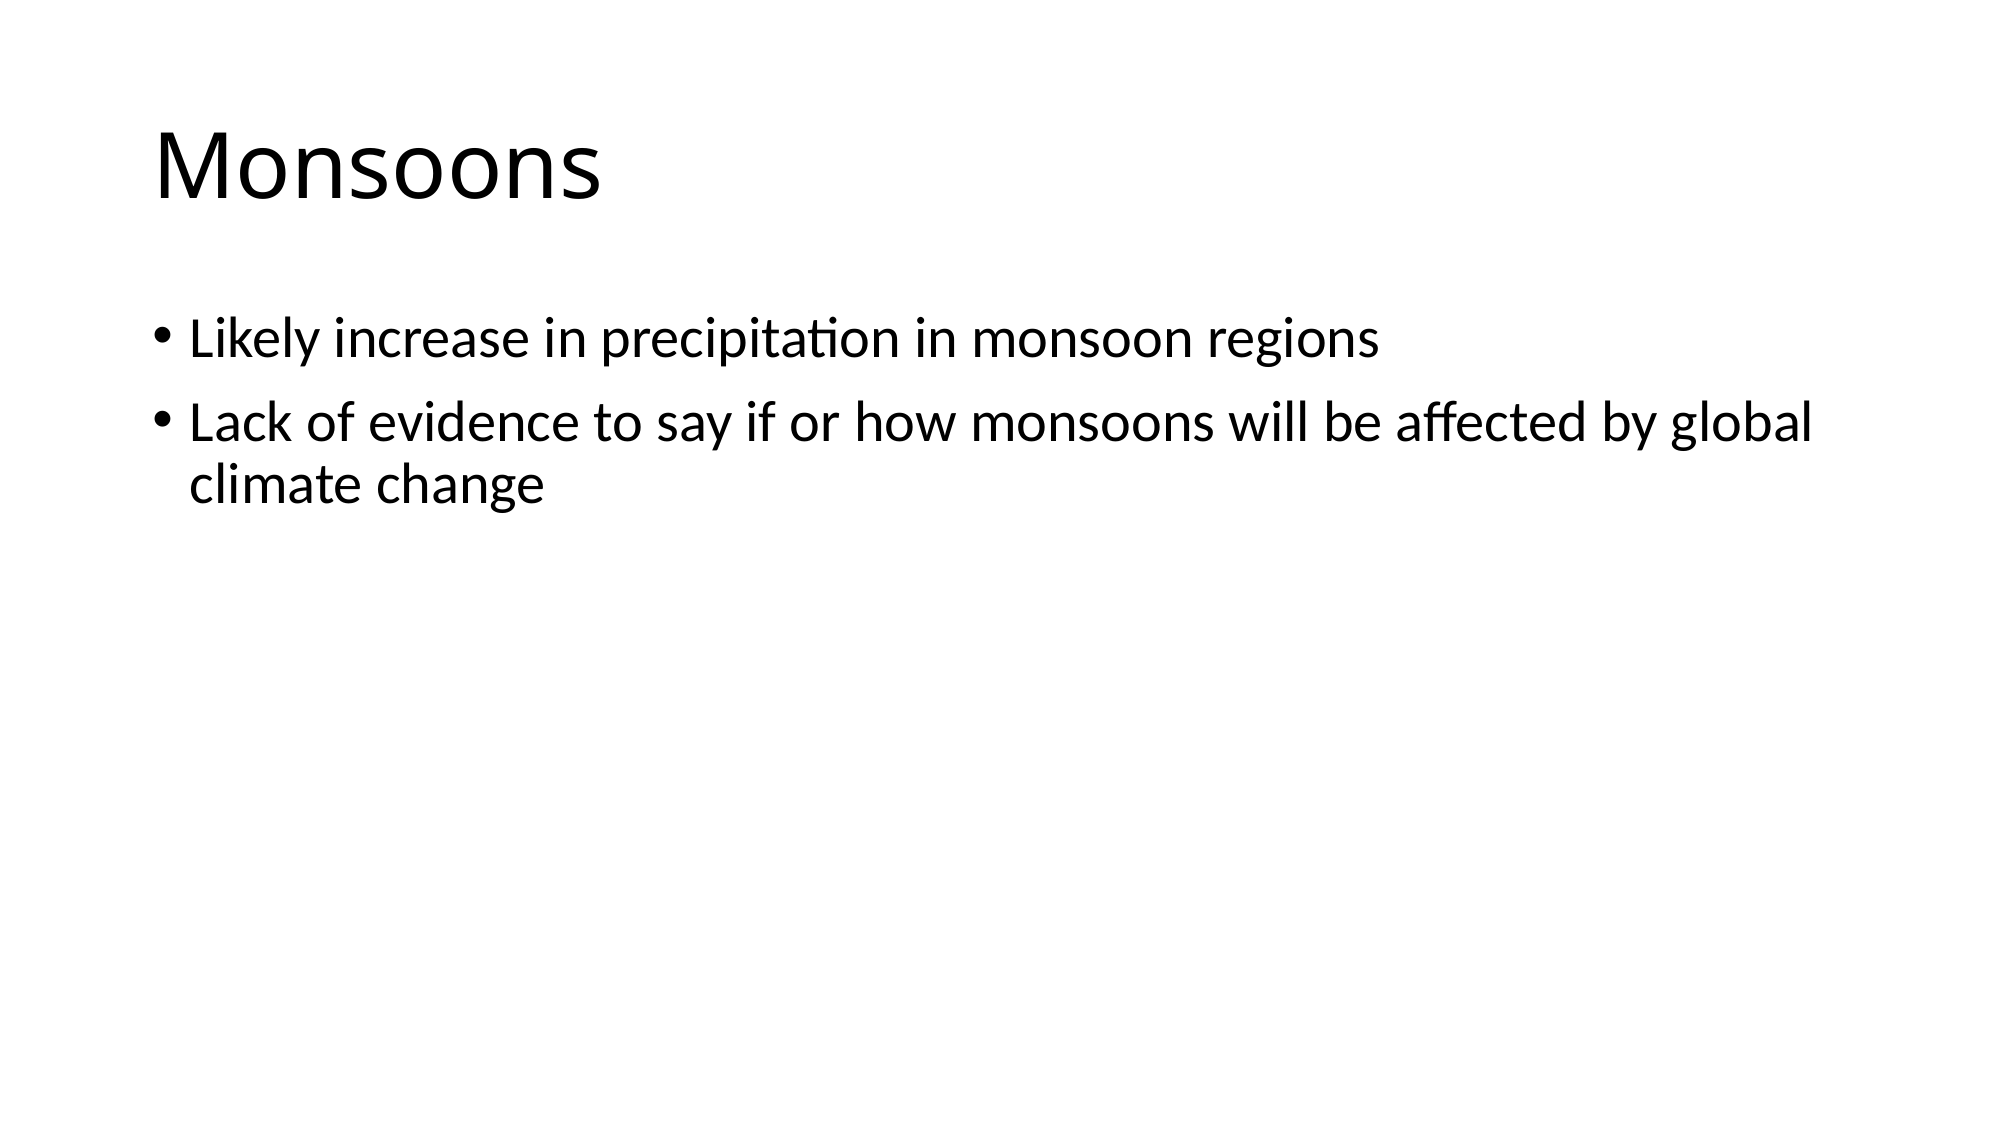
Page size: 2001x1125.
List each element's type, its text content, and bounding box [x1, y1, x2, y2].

title Monsoons [137, 59, 1863, 278]
list Likely increase in precipitation in monsoon regions Lack of evidence to say if or how monsoons will be affected by global climate change [137, 299, 1863, 1014]
